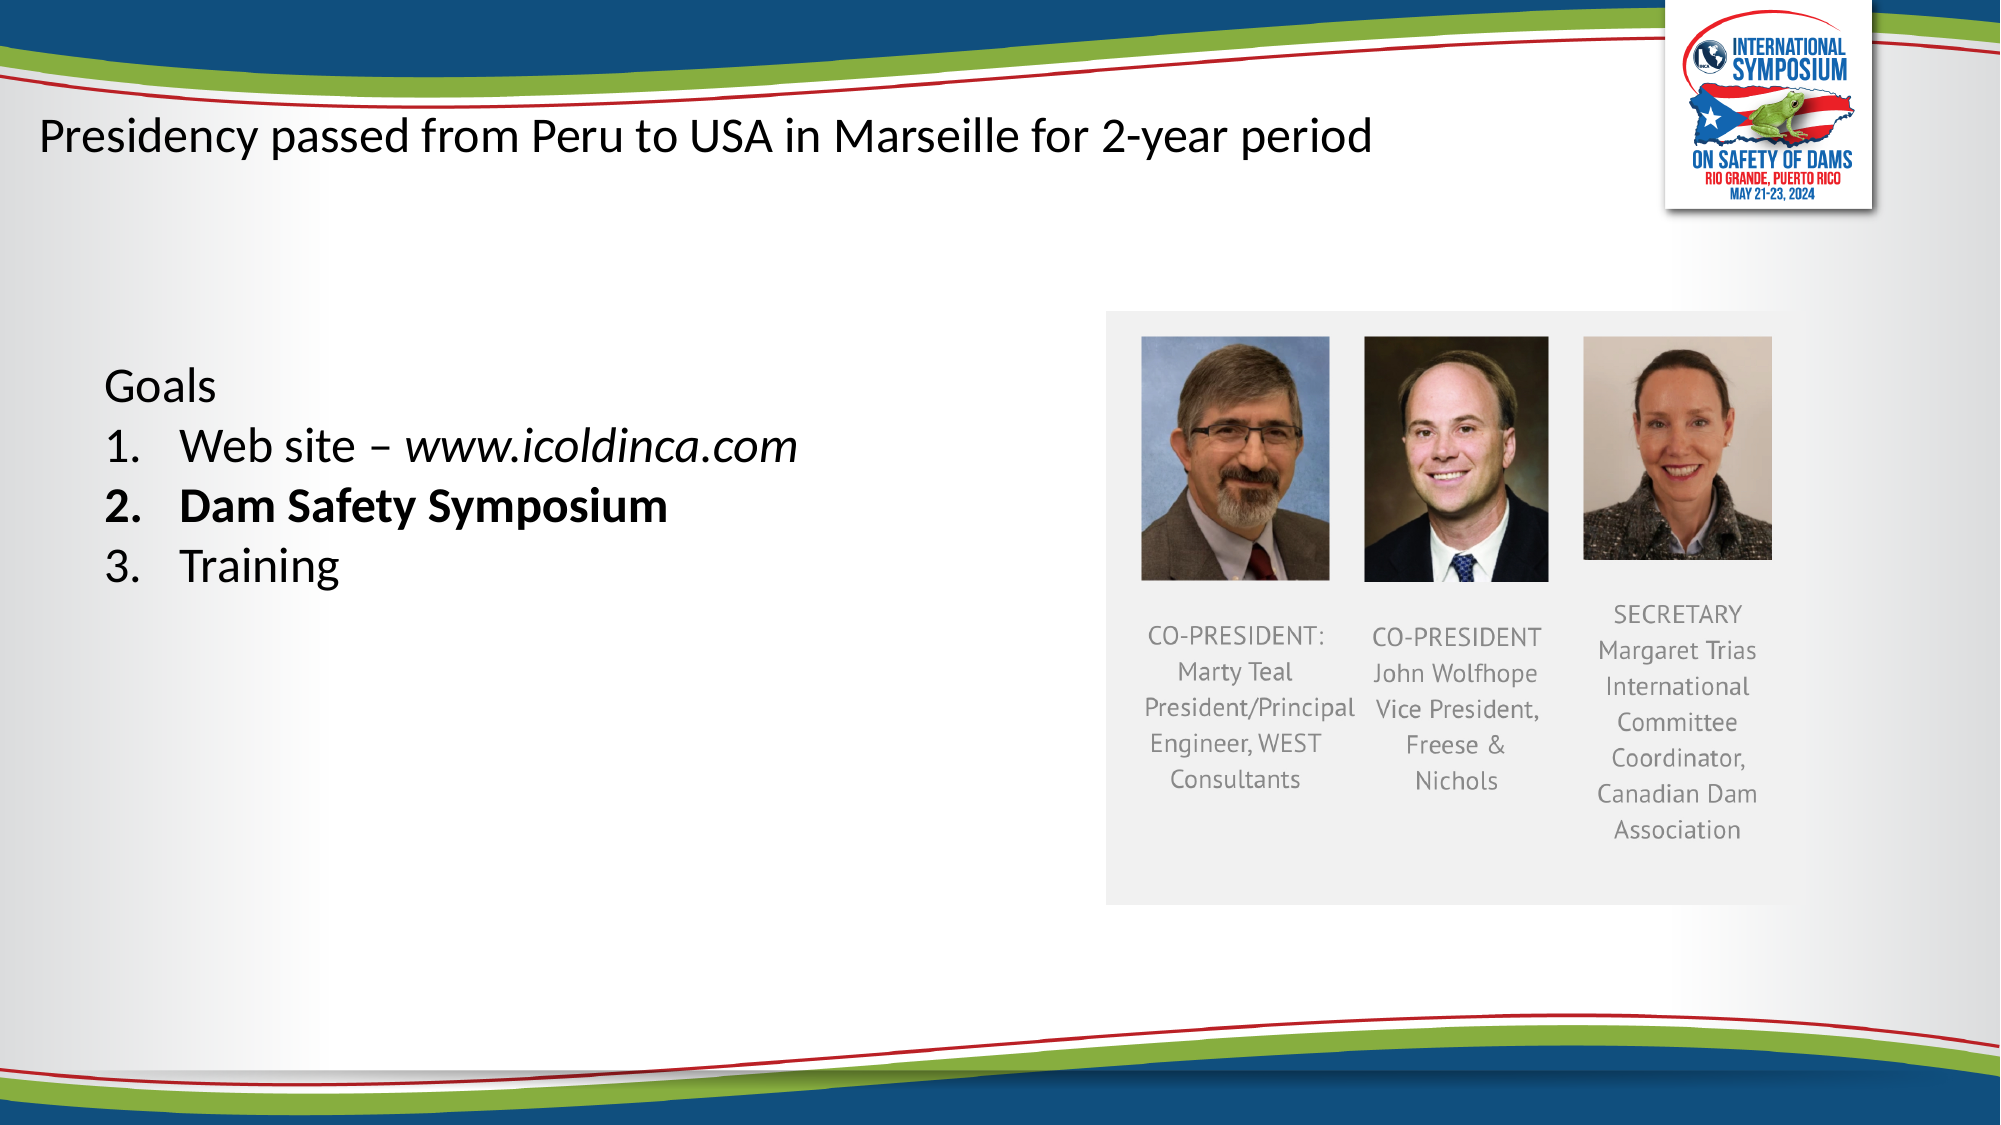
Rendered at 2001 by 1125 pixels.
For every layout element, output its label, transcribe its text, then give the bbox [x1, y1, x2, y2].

picture [0, 1071, 2001, 1125]
text_box Presidency passed from Peru to USA in Marseille for 2-year period [24, 95, 1414, 171]
picture [0, 0, 2000, 1070]
text_box Goals Web site – www.icoldinca.com Dam Safety Symposium Training [89, 345, 1038, 600]
